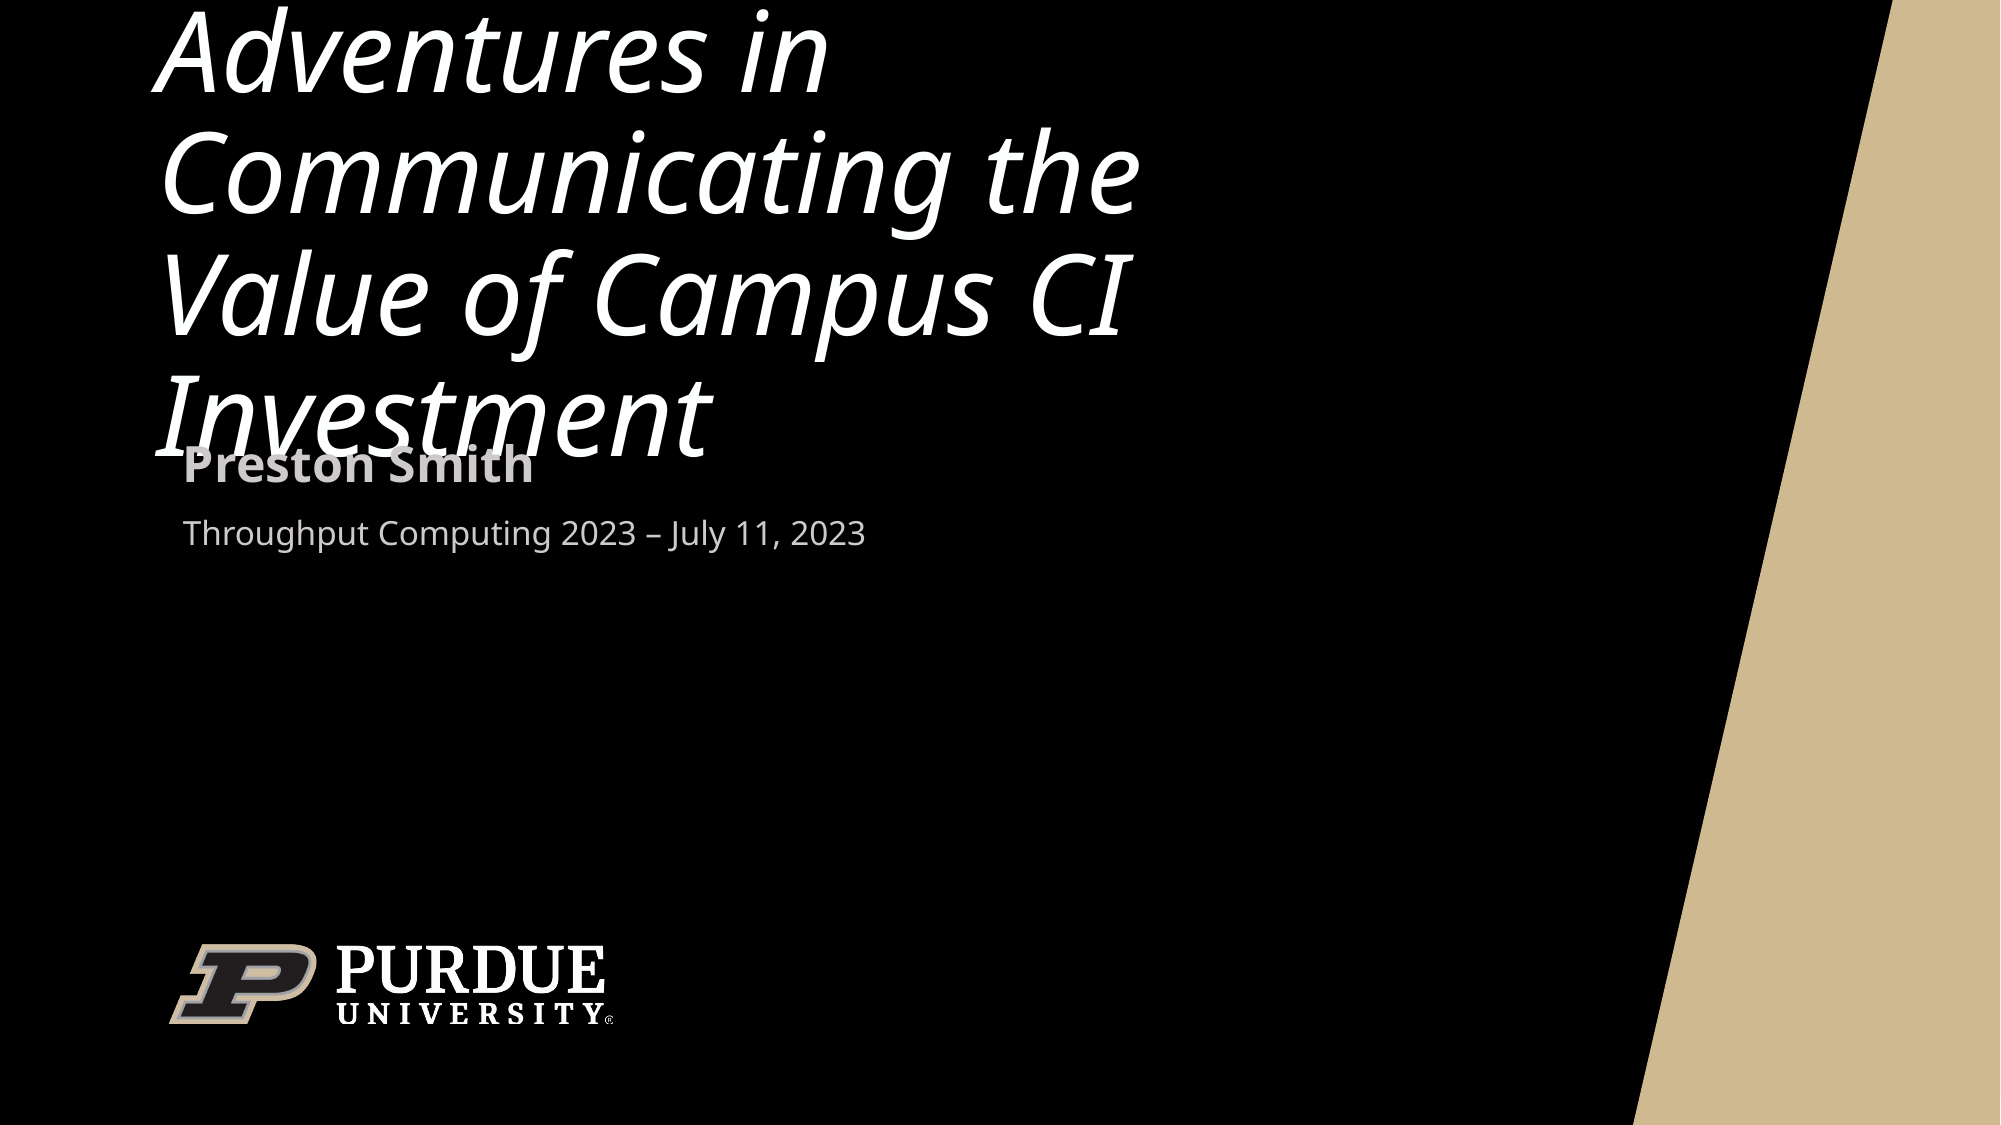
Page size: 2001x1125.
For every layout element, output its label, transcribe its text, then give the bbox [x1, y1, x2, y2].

title Adventures in Communicating the Value of Campus CI Investment [142, 189, 1417, 287]
list Preston Smith [167, 431, 1442, 505]
list Throughput Computing 2023 – July 11, 2023 [167, 509, 1442, 584]
